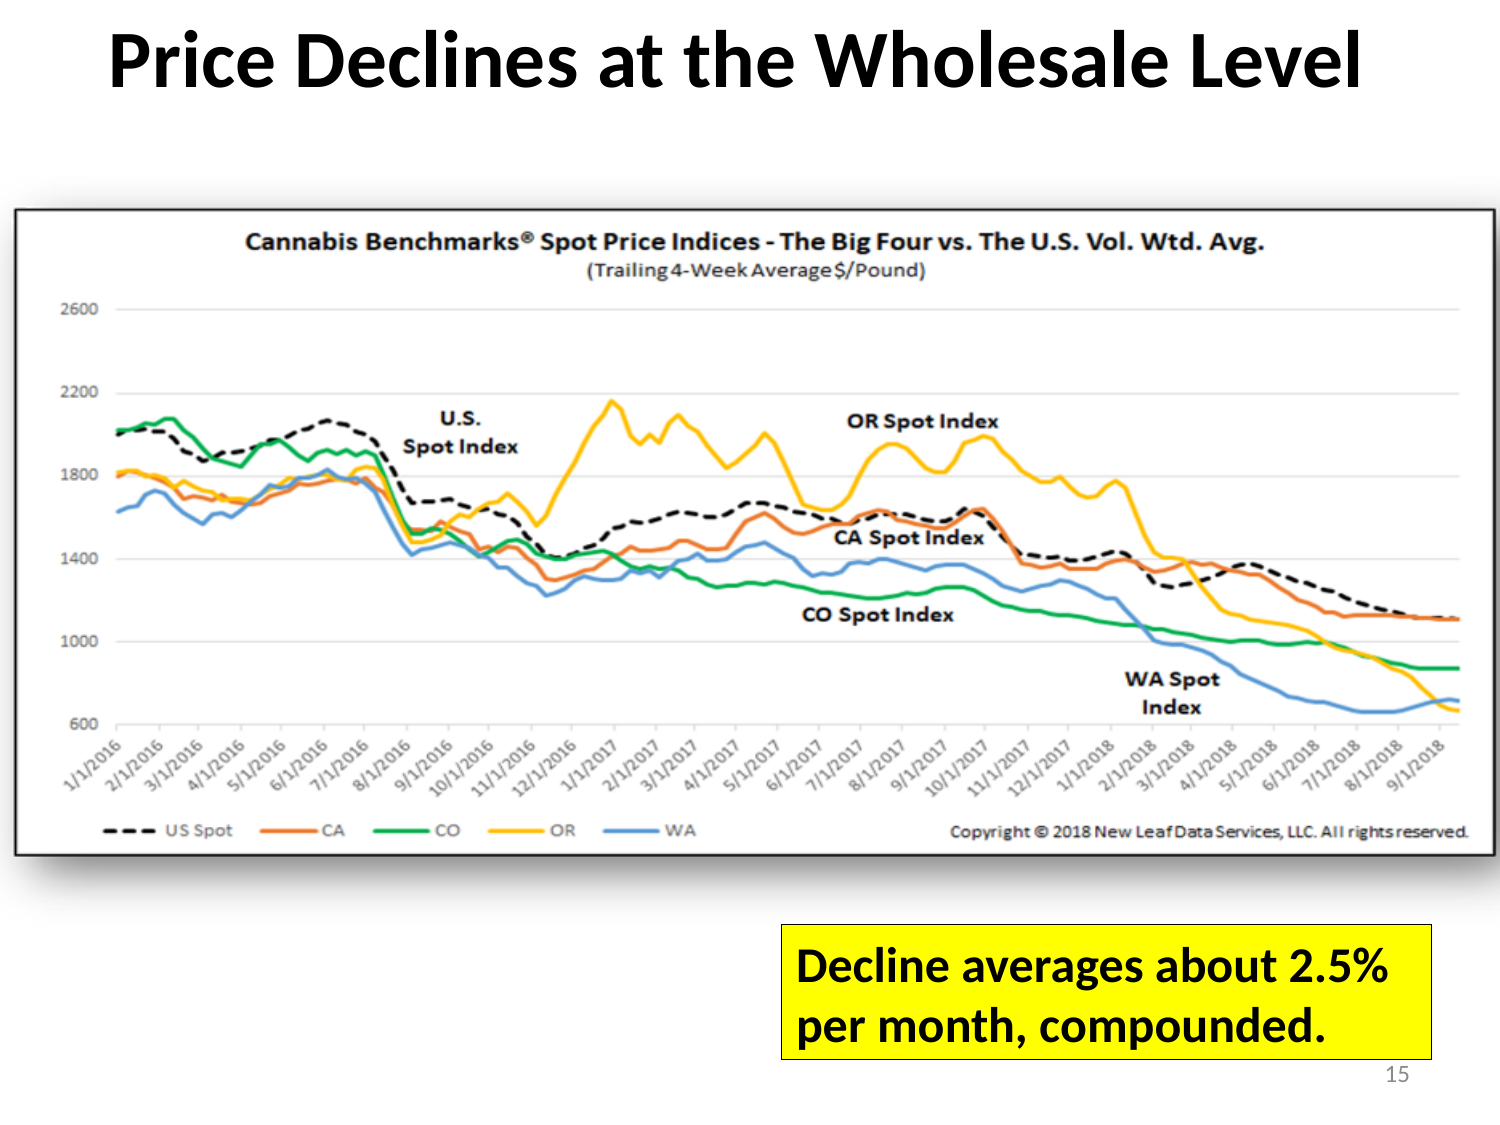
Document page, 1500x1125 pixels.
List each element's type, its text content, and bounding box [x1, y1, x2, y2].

text_box Decline averages about 2.5% per month, compounded. [781, 937, 1432, 1060]
title Price Declines at the Wholesale Level [24, 0, 1450, 113]
picture [0, 174, 1500, 926]
slide_number 15 [1074, 1060, 1425, 1103]
